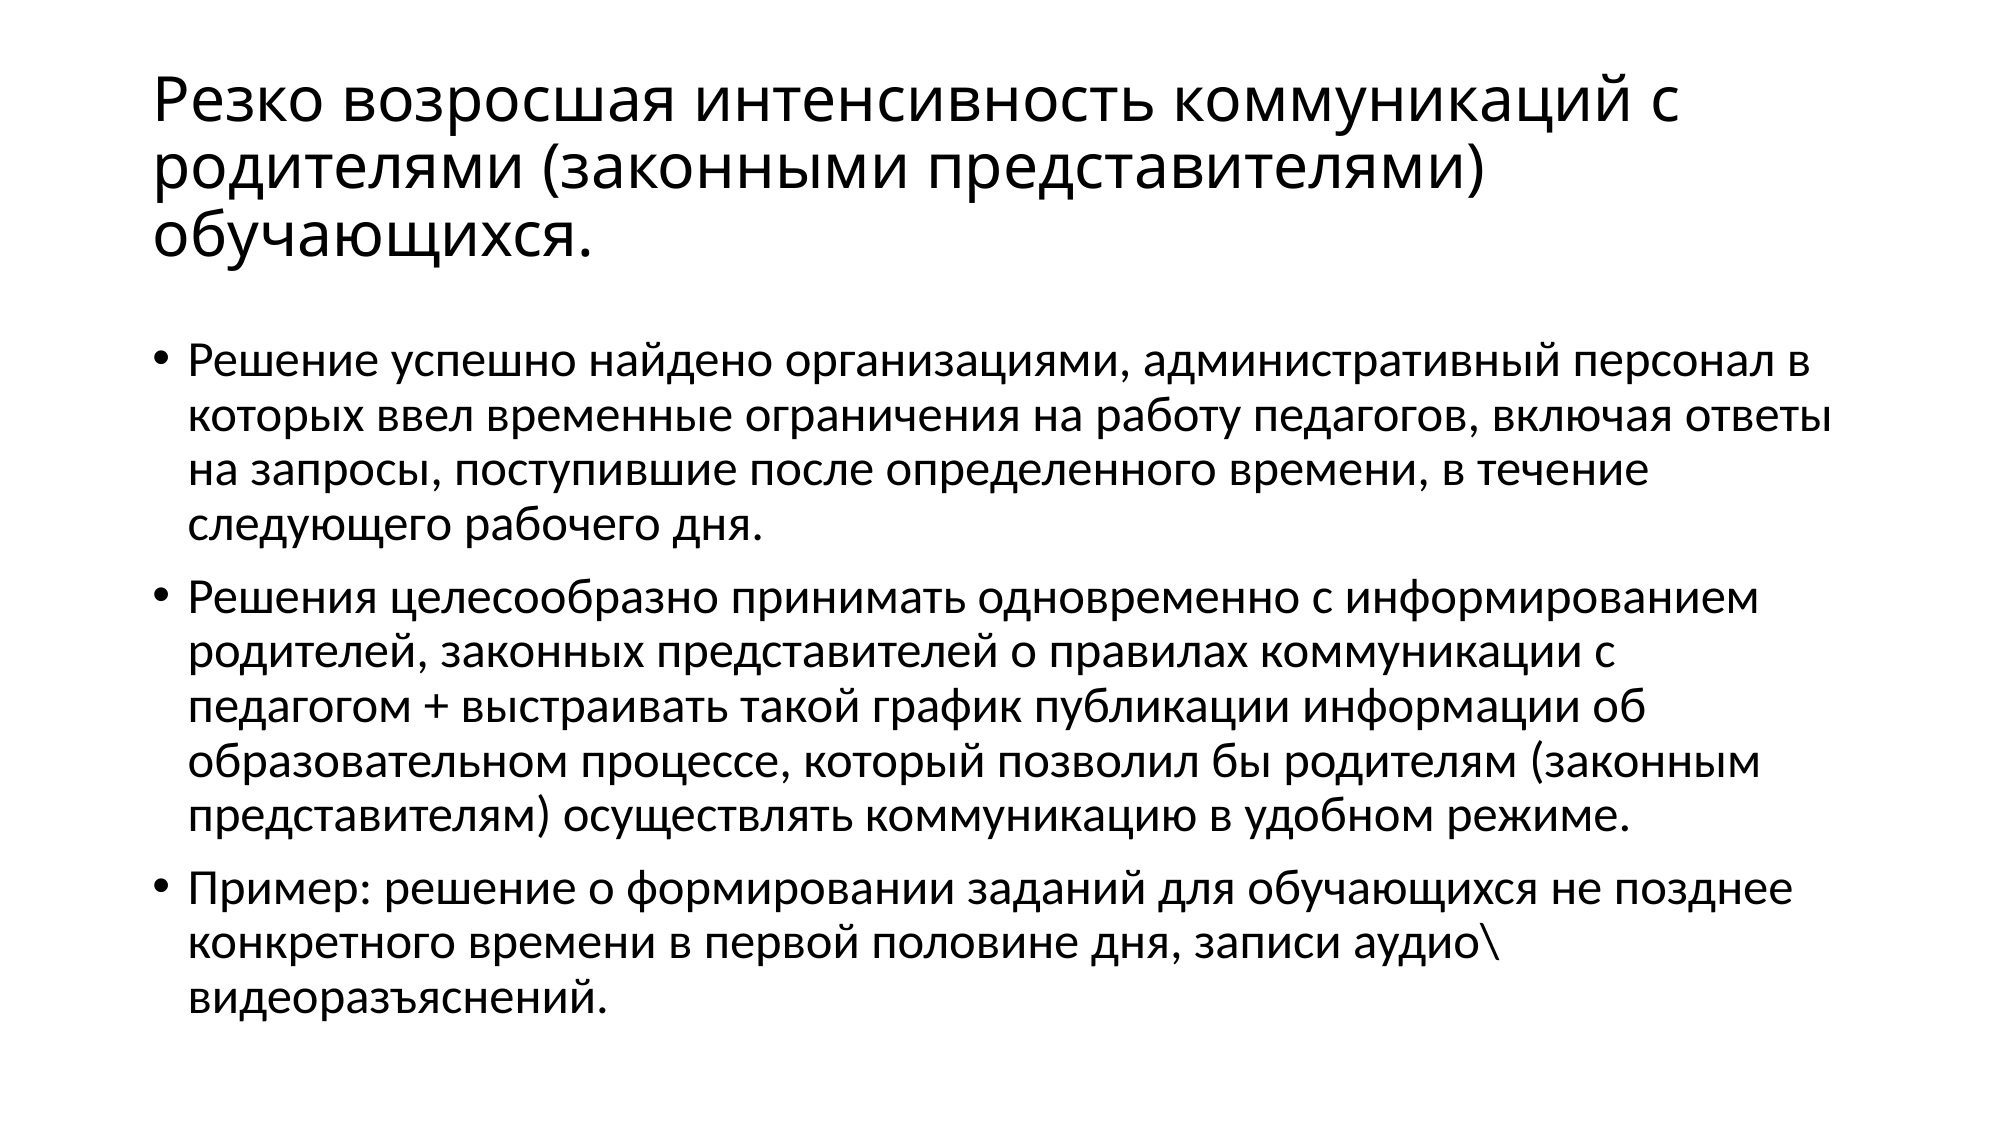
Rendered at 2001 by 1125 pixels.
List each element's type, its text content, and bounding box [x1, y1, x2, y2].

title Резко возросшая интенсивность коммуникаций с родителями (законными представителями) обучающихся. [137, 59, 1863, 278]
list Решение успешно найдено организациями, административный персонал в которых ввел временные ограничения на работу педагогов, включая ответы на запросы, поступившие после определенного времени, в течение следующего рабочего дня. Решения целесообразно принимать одновременно с информированием родителей, законных представителей о правилах коммуникации с педагогом + выстраивать такой график публикации информации об образовательном процессе, который позволил бы родителям (законным представителям) осуществлять коммуникацию в удобном режиме. Пример: решение о формировании заданий для обучающихся не позднее конкретного времени в первой половине дня, записи аудио\видеоразъяснений. [137, 325, 1863, 1040]
